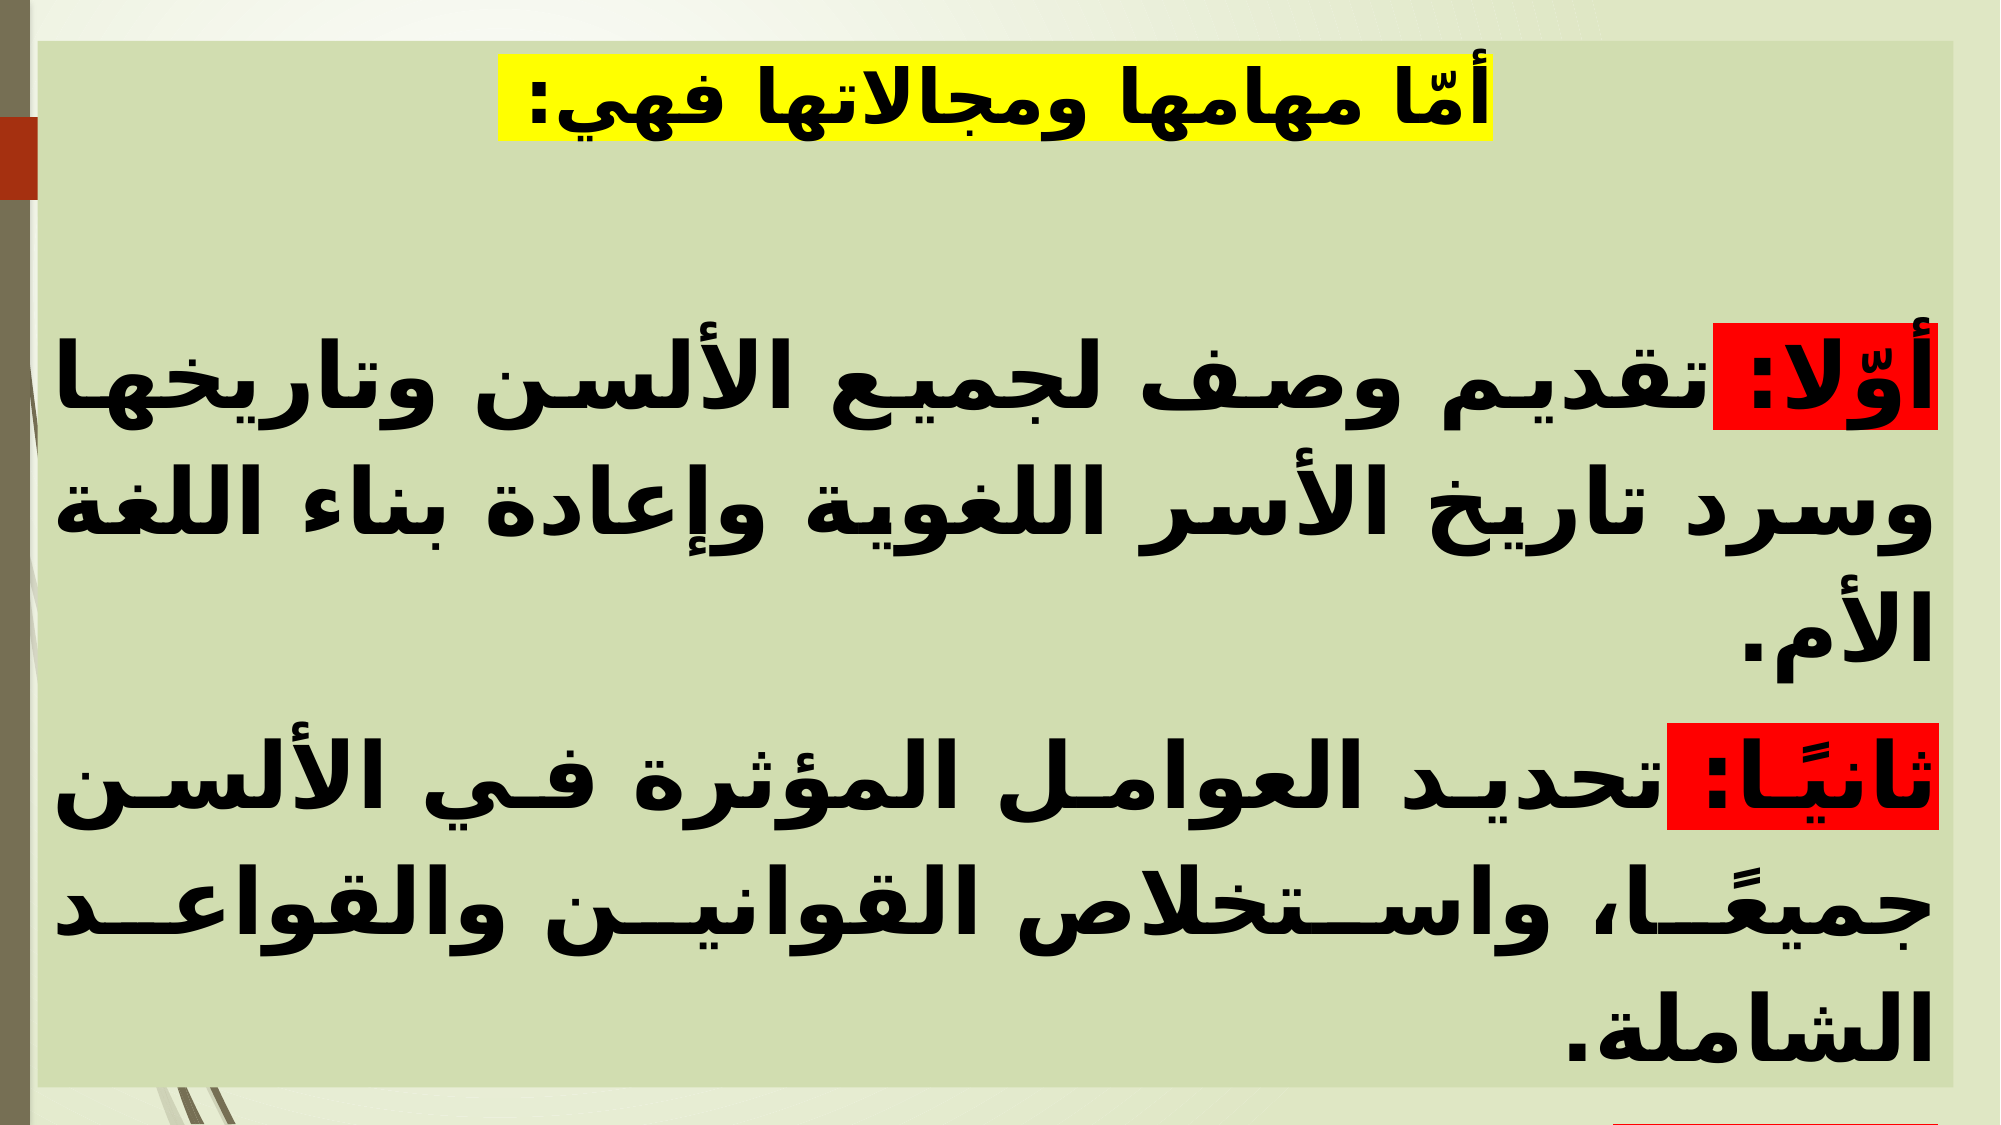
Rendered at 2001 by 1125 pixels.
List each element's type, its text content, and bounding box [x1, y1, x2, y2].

list أمّا مهامها ومجالاتها فهي: أوّلا: تقديم وصف لجميع الألسن وتاريخها وسرد تاريخ الأسر اللغوية وإعادة بناء اللغة الأم. ثانيًا: تحديد العوامل المؤثرة في الألسن جميعًا، واستخلاص القوانين والقواعد الشاملة. ثالثًا: تحديد اللسان من خلال بنيته الداخلية. [37, 40, 1954, 1088]
